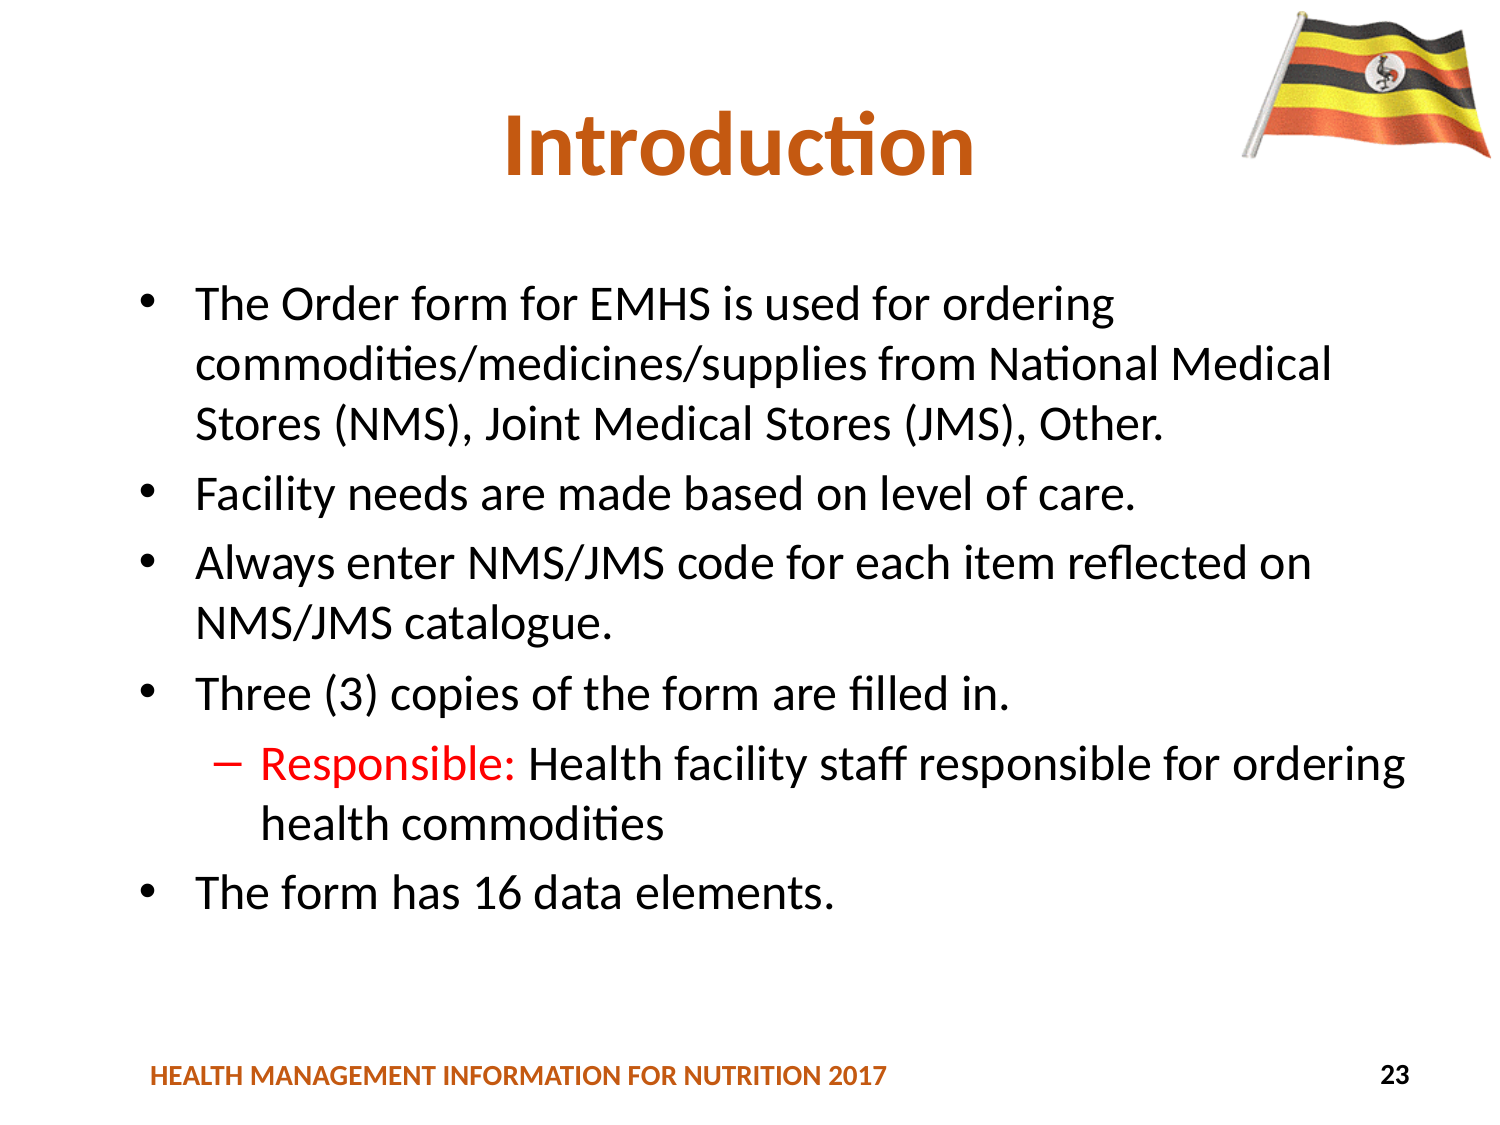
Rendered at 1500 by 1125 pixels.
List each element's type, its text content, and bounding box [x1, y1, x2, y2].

title Introduction [75, 45, 1425, 233]
slide_number 124 [1074, 1042, 1425, 1103]
picture [1239, 7, 1500, 161]
text_box 23 [1281, 1043, 1425, 1103]
list The Order form for EMHS is used for ordering commodities/medicines/supplies from National Medical Stores (NMS), Joint Medical Stores (JMS), Other. Facility needs are made based on level of care. Always enter NMS/JMS code for each item reflected on NMS/JMS catalogue. Three (3) copies of the form are filled in. Responsible: Health facility staff responsible for ordering health commodities The form has 16 data elements. [123, 262, 1425, 1005]
